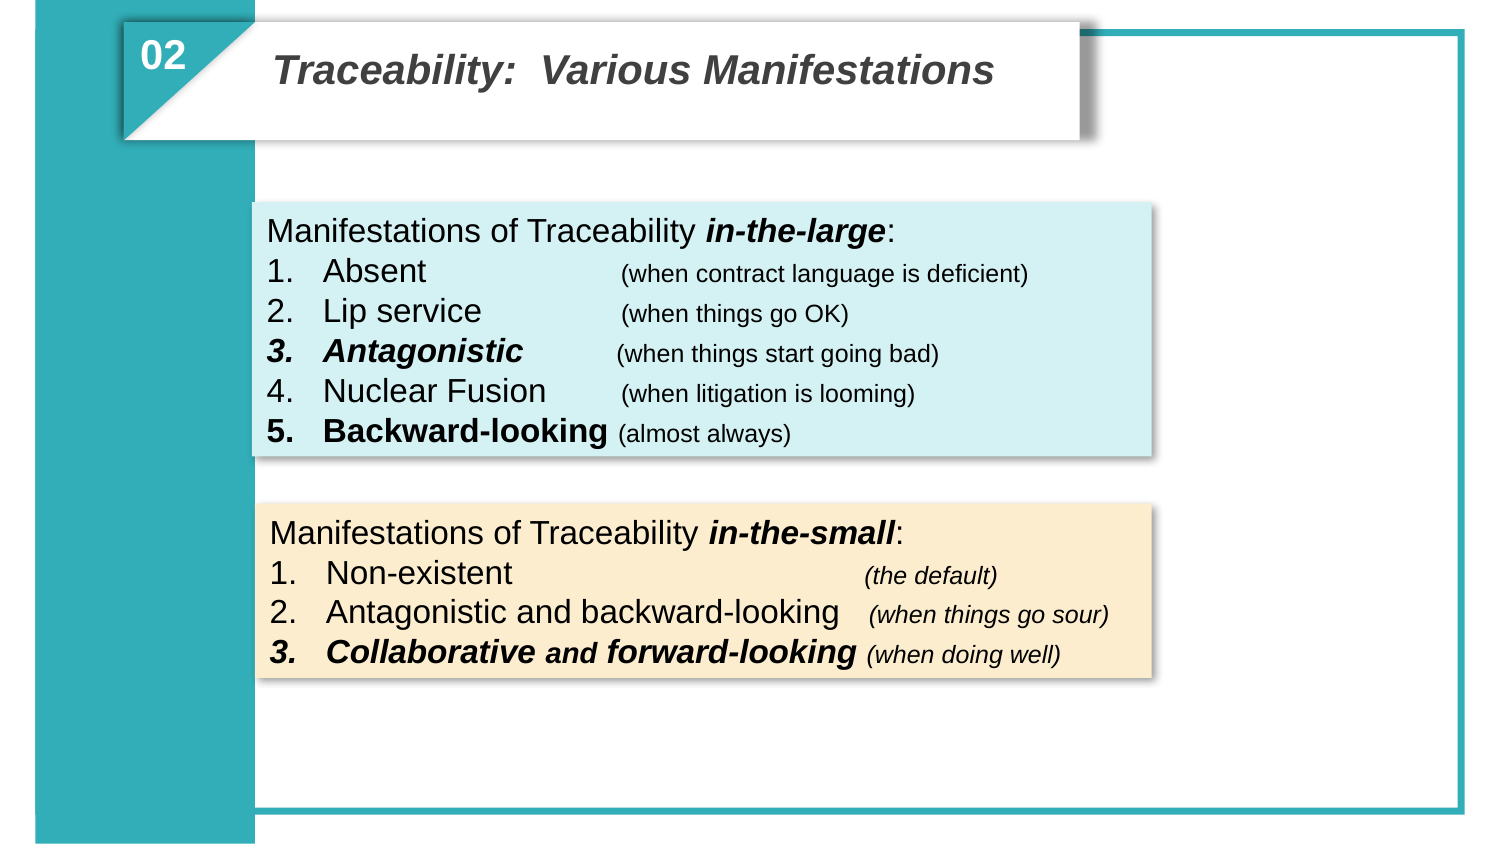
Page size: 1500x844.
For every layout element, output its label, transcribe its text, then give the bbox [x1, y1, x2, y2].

text_box Manifestations of Traceability in-the-small: Non-existent (the default) Antagonistic and backward-looking (when things go sour) Collaborative and forward-looking (when doing well) [254, 503, 1152, 678]
text_box Manifestations of Traceability in-the-large: Absent (when contract language is deficient) Lip service (when things go OK) Antagonistic (when things start going bad) Nuclear Fusion (when litigation is looming) Backward-looking (almost always) [251, 202, 1152, 457]
text_box [257, 27, 1467, 817]
text_box [33, 0, 257, 844]
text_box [123, 19, 1080, 141]
